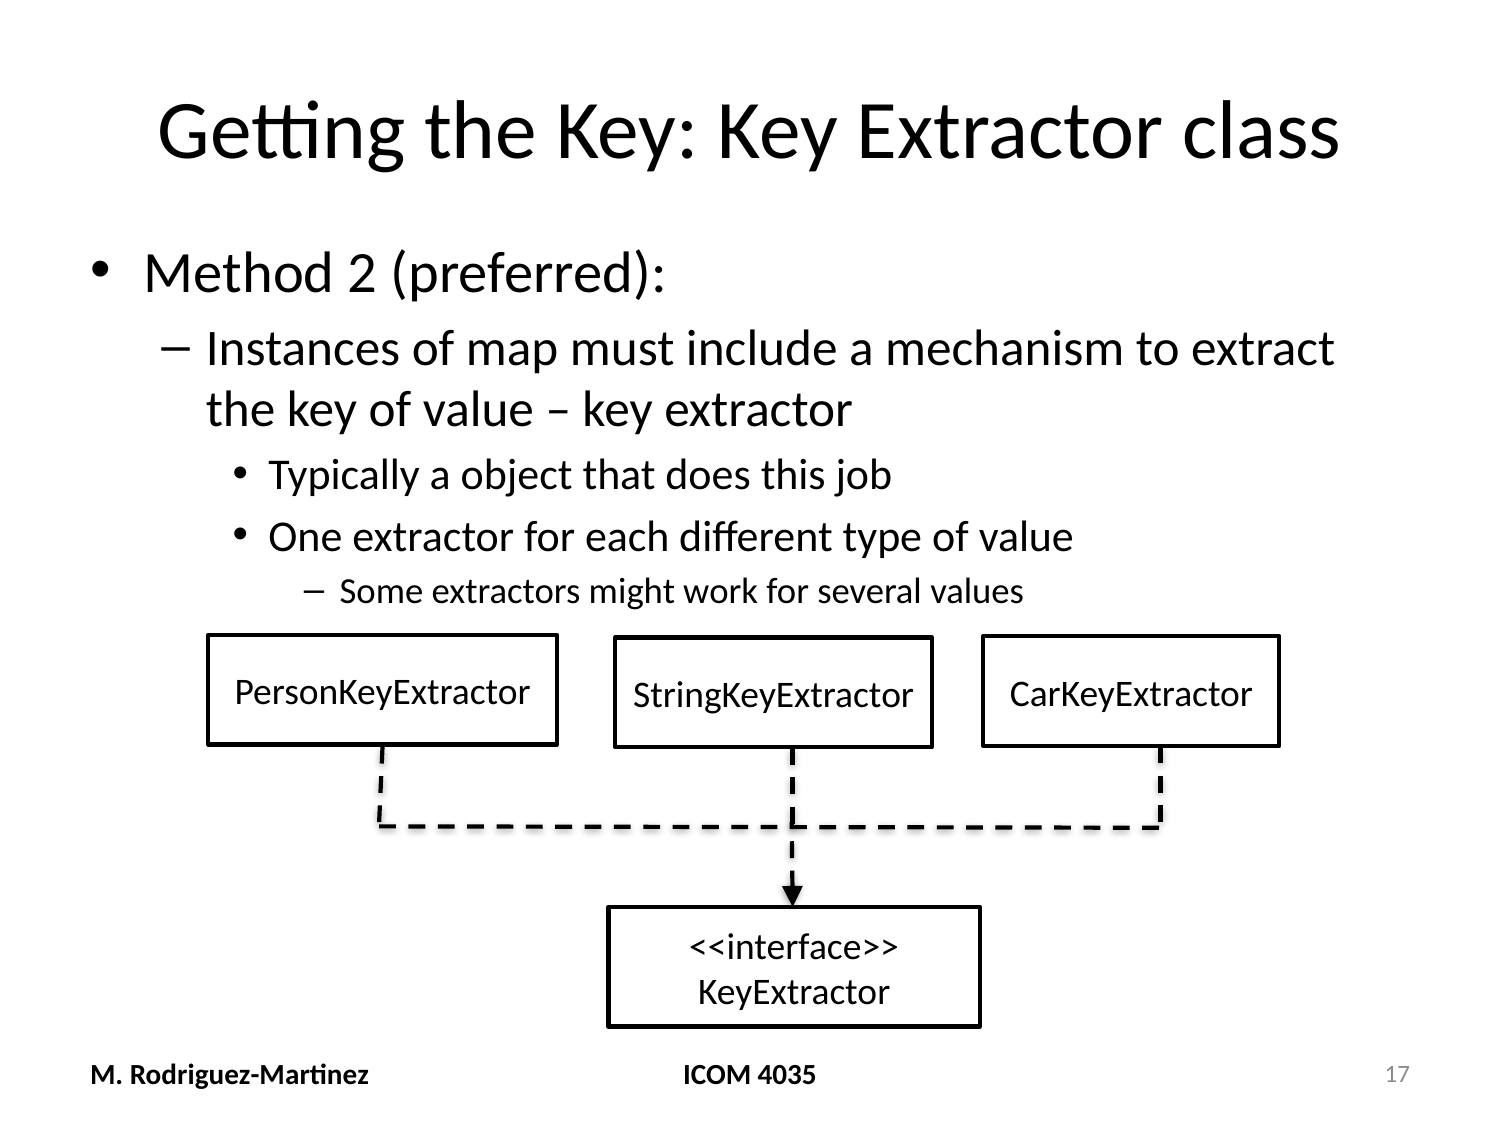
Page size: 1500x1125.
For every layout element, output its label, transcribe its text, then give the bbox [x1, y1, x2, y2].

list Method 2 (preferred): Instances of map must include a mechanism to extract the key of value – key extractor Typically a object that does this job One extractor for each different type of value Some extractors might work for several values [75, 225, 1425, 623]
text_box CarKeyExtractor [981, 634, 1281, 748]
slide_number 17 [1074, 1042, 1425, 1103]
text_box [378, 744, 383, 823]
text_box <<interface>> KeyExtractor [606, 905, 982, 1029]
text_box StringKeyExtractor [613, 635, 934, 749]
text_box PersonKeyExtractor [206, 633, 559, 747]
slide_number M. Rodriguez-Martinez [75, 1042, 425, 1103]
title Getting the Key: Key Extractor class [75, 45, 1425, 206]
footer ICOM 4035 [512, 1042, 988, 1103]
